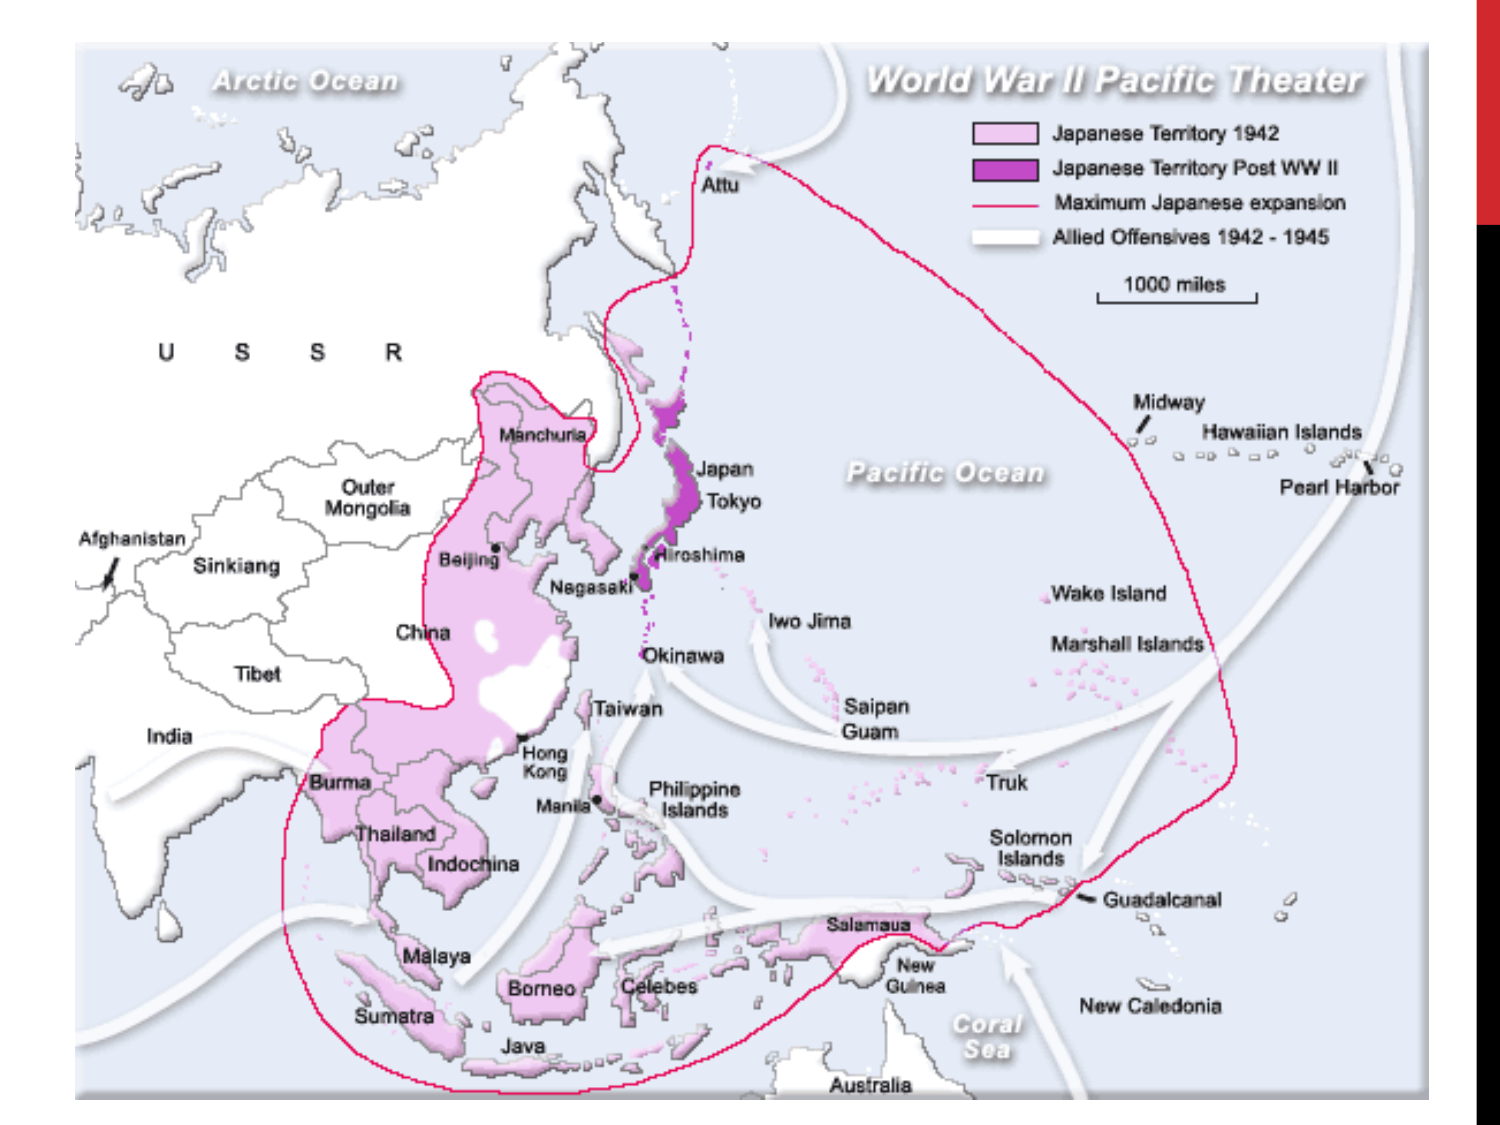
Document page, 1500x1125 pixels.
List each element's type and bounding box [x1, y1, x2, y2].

picture [74, 42, 1430, 1100]
